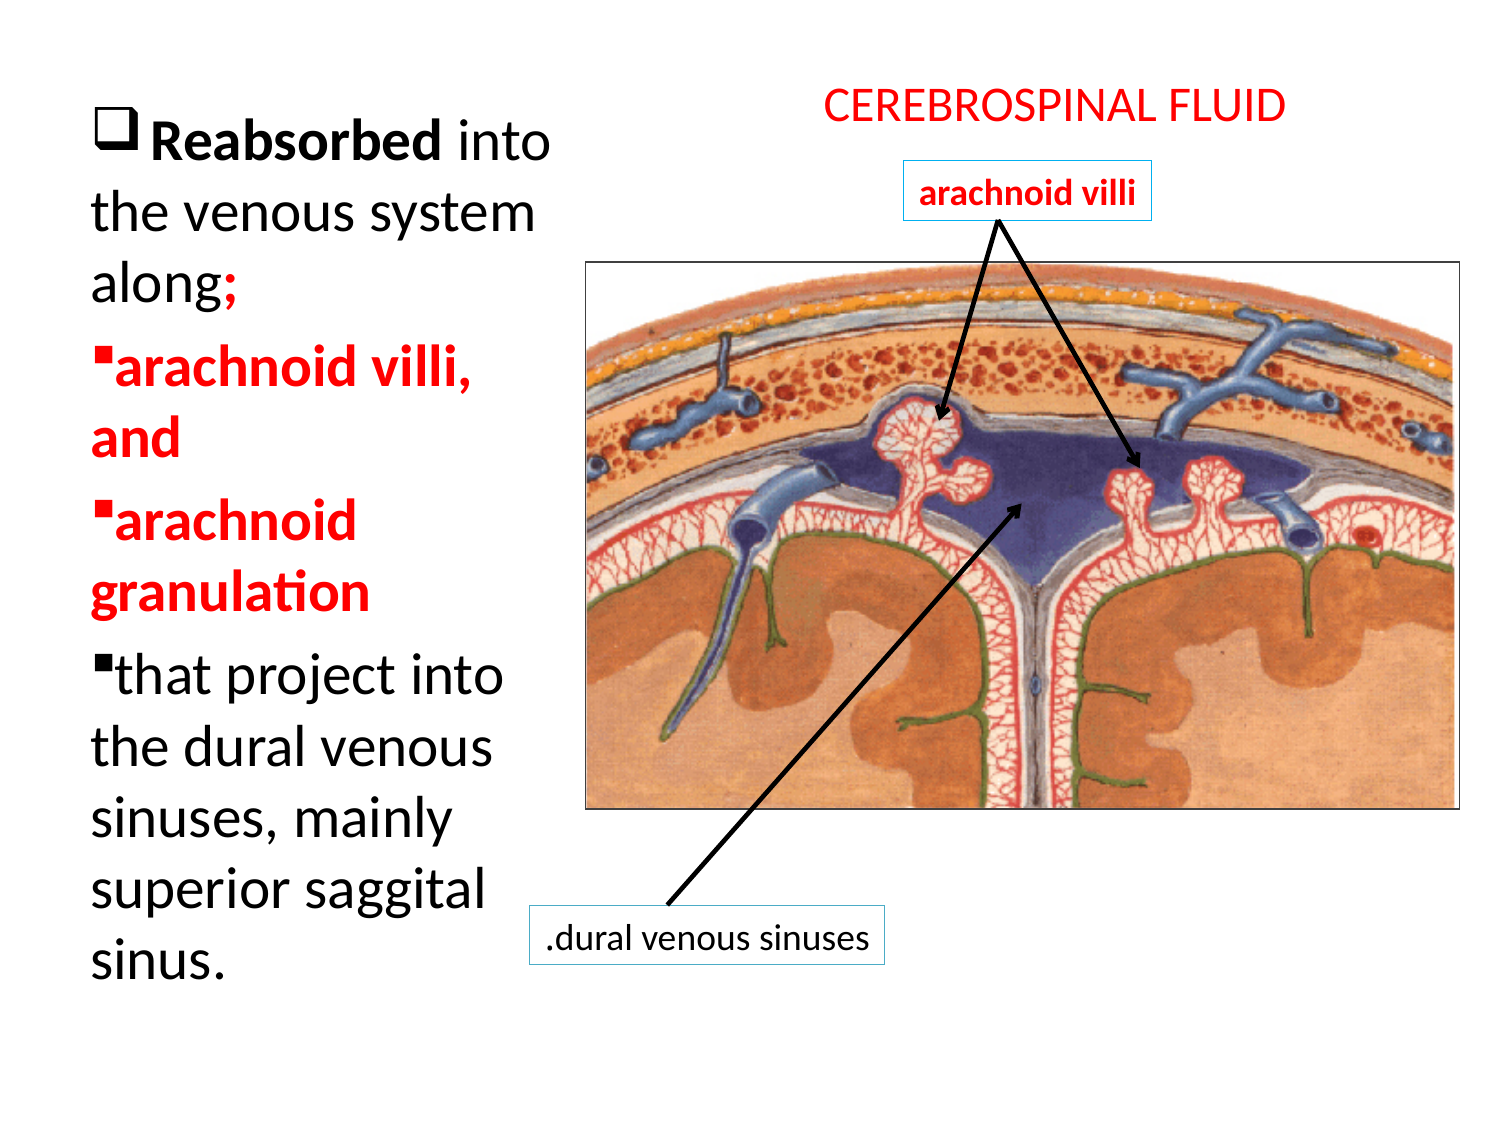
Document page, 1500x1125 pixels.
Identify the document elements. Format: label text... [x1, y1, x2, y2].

text_box arachnoid villi [903, 160, 1152, 221]
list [586, 262, 1459, 809]
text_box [643, 526, 1046, 882]
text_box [867, 290, 939, 350]
list Reabsorbed into the venous system along; arachnoid villi, and arachnoid granulation that project into the dural venous sinuses, mainly superior saggital sinus. [75, 93, 569, 1005]
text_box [944, 272, 1194, 415]
text_box dural venous sinuses. [529, 905, 885, 965]
title CEREBROSPINAL FLUID [808, 35, 1302, 140]
